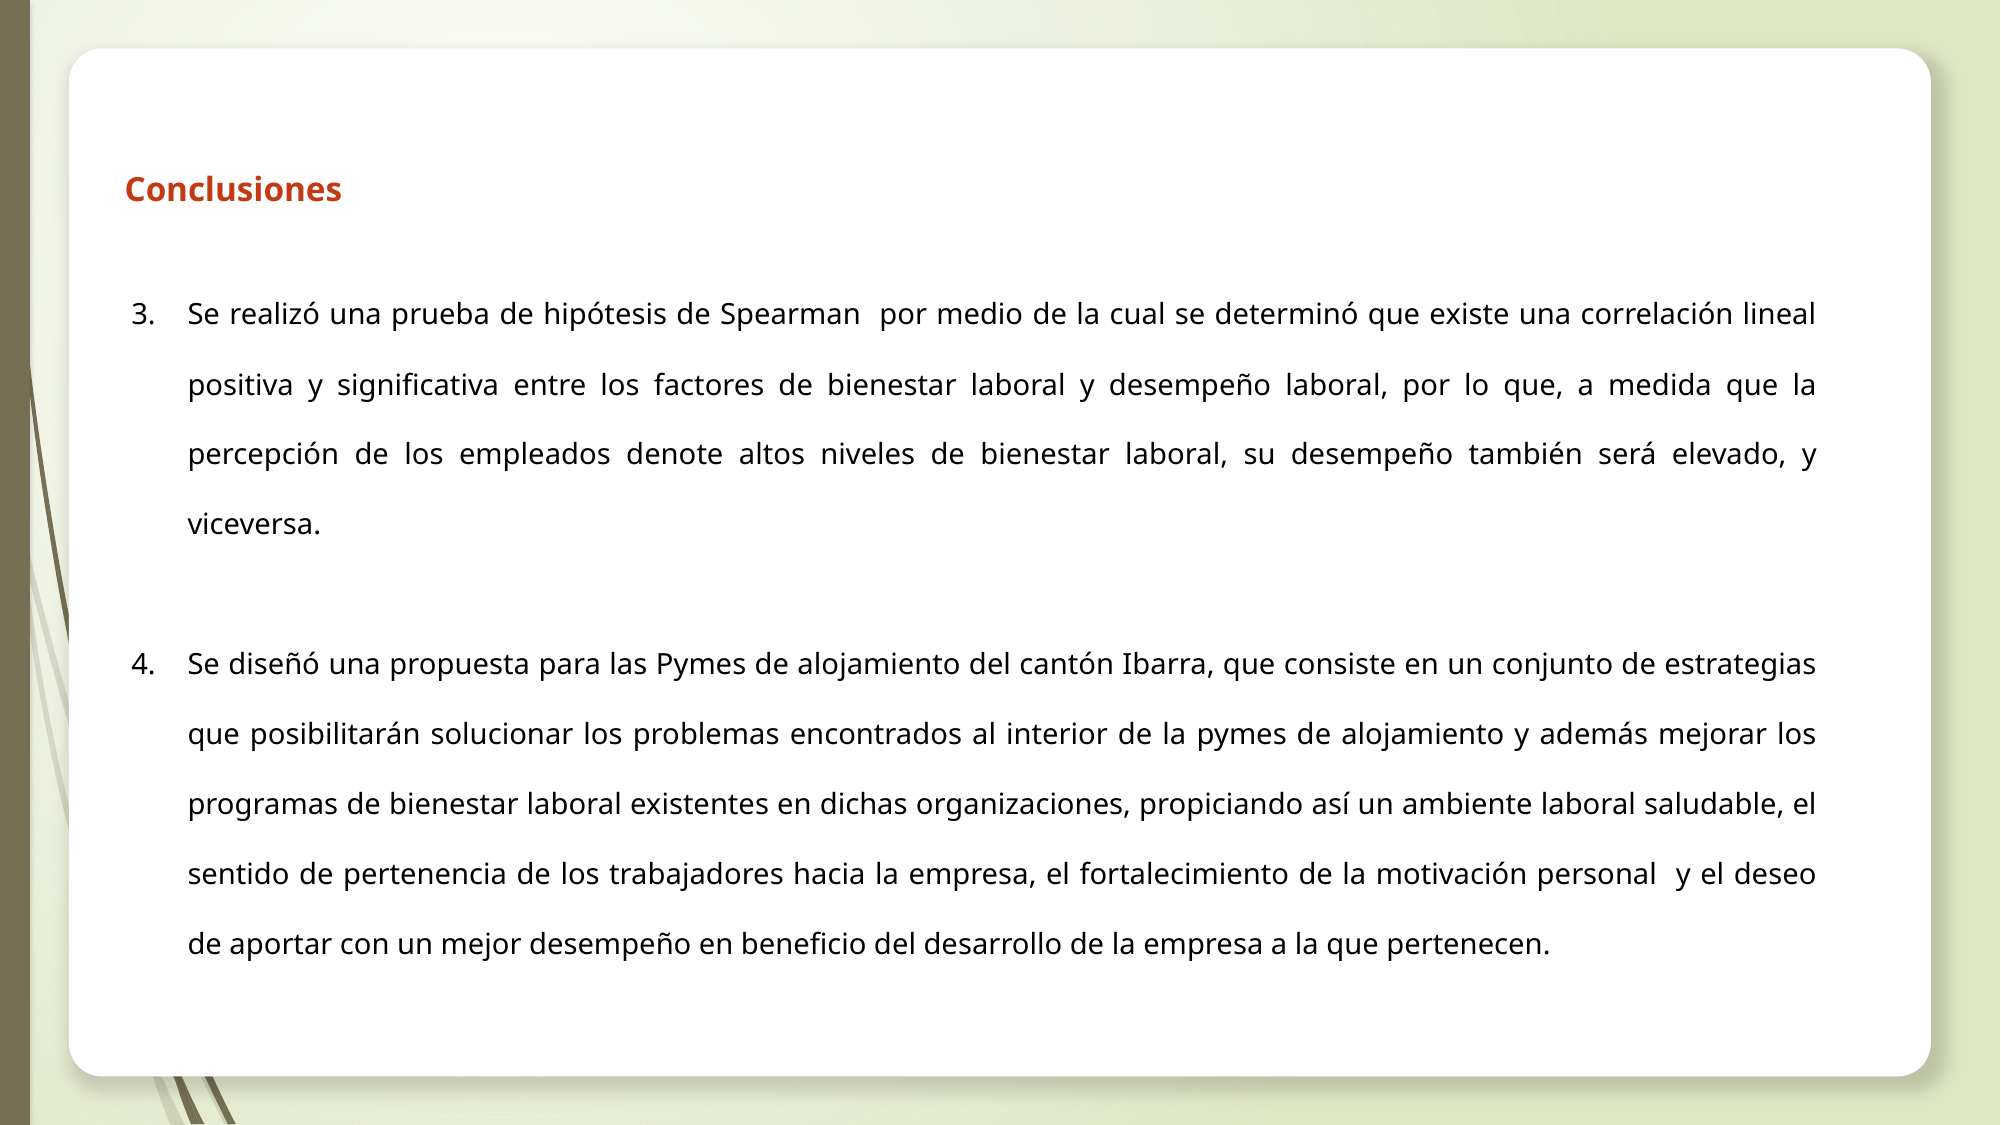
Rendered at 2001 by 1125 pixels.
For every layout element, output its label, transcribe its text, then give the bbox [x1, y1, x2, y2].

text_box Conclusiones [109, 160, 535, 216]
text_box Se realizó una prueba de hipótesis de Spearman por medio de la cual se determinó que existe una correlación lineal positiva y significativa entre los factores de bienestar laboral y desempeño laboral, por lo que, a medida que la percepción de los empleados denote altos niveles de bienestar laboral, su desempeño también será elevado, y viceversa. Se diseñó una propuesta para las Pymes de alojamiento del cantón Ibarra, que consiste en un conjunto de estrategias que posibilitarán solucionar los problemas encontrados al interior de la pymes de alojamiento y además mejorar los programas de bienestar laboral existentes en dichas organizaciones, propiciando así un ambiente laboral saludable, el sentido de pertenencia de los trabajadores hacia la empresa, el fortalecimiento de la motivación personal y el deseo de aportar con un mejor desempeño en beneficio del desarrollo de la empresa a la que pertenecen. [116, 253, 1833, 968]
